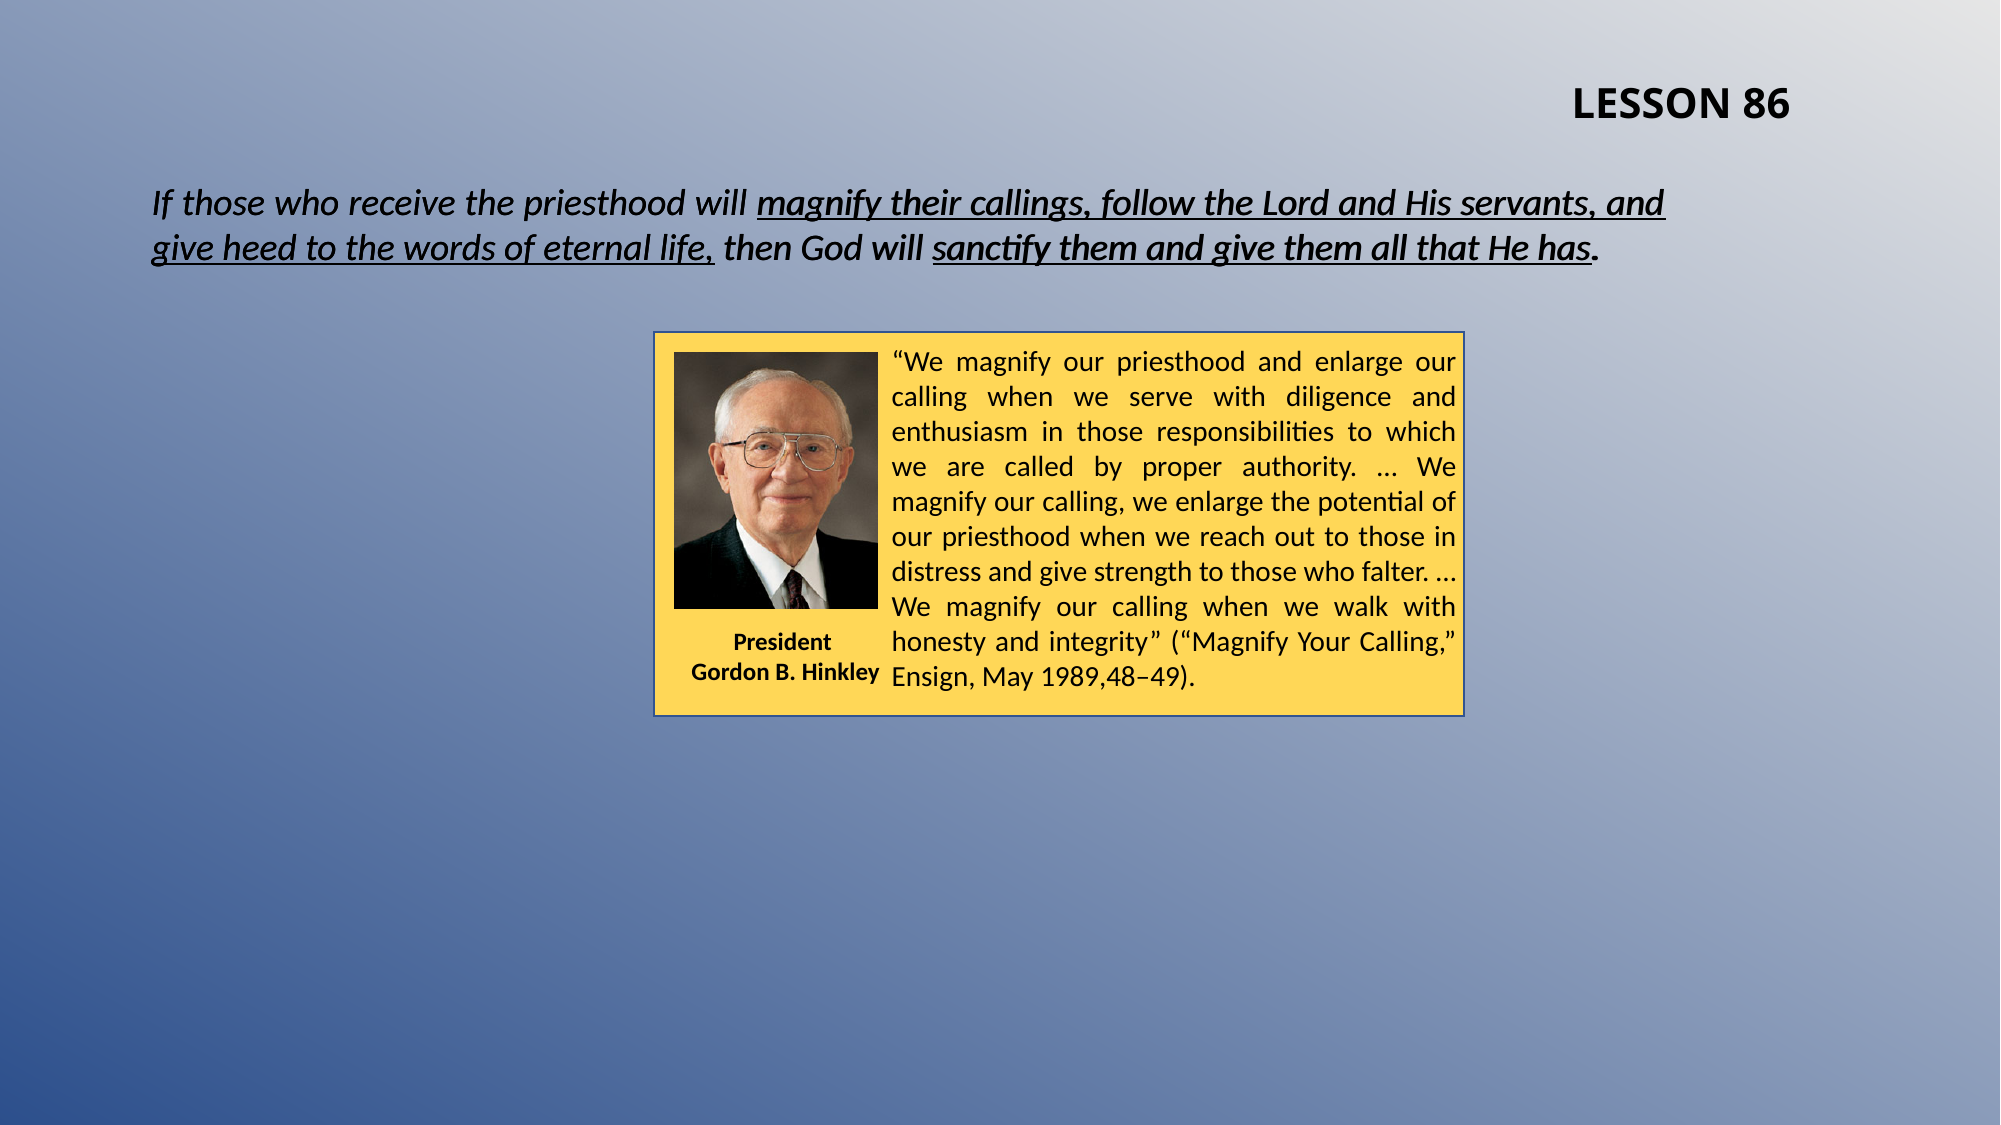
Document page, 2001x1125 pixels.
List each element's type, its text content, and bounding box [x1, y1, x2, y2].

text_box If those who receive the priesthood will magnify their callings, follow the Lord and His servants, and give heed to the words of eternal life, then God will sanctify them and give them all that He has. [136, 170, 1681, 276]
text_box LESSON 86 [1556, 68, 1814, 147]
text_box President Gordon B. Hinkley [676, 618, 895, 694]
picture [674, 352, 878, 609]
text_box [653, 331, 1465, 717]
text_box “We magnify our priesthood and enlarge our calling when we serve with diligence and enthusiasm in those responsibilities to which we are called by proper authority. … We magnify our calling, we enlarge the potential of our priesthood when we reach out to those in distress and give strength to those who falter. … We magnify our calling when we walk with honesty and integrity” (“Magnify Your Calling,” Ensign, May 1989,48–49). [876, 335, 1472, 700]
